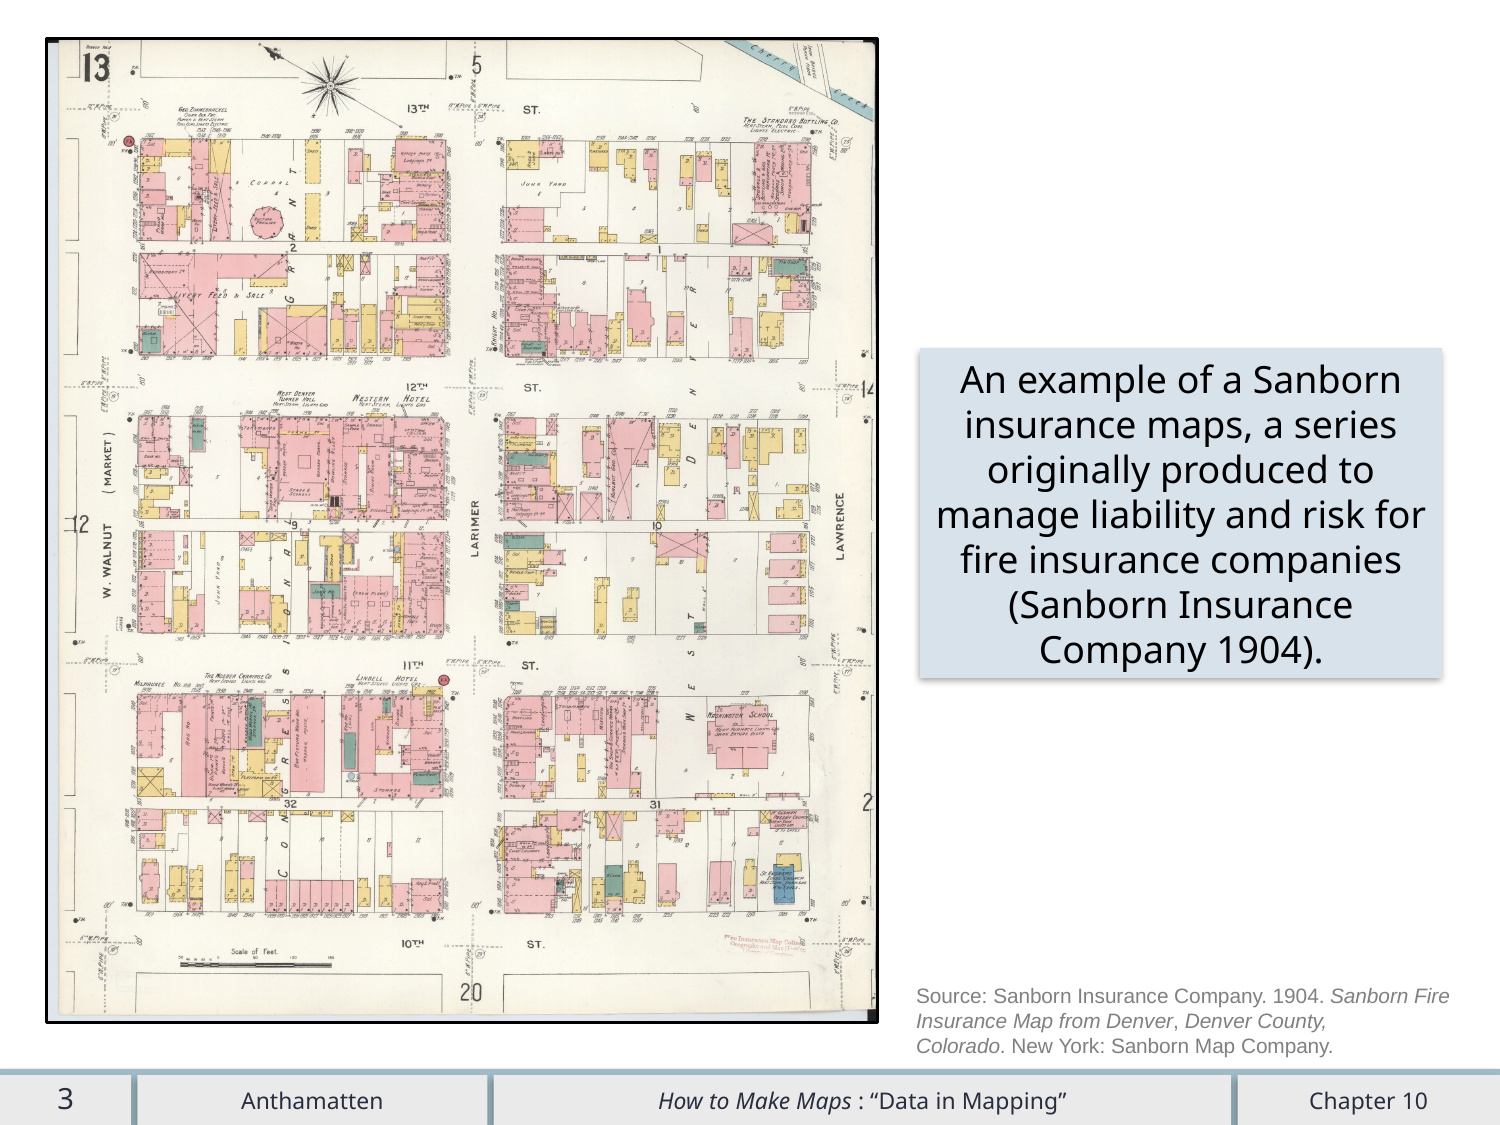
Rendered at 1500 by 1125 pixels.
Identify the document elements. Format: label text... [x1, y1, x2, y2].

text_box Source: Sanborn Insurance Company. 1904. Sanborn Fire Insurance Map from Denver, Denver County, Colorado. New York: Sanborn Map Company. [901, 975, 1488, 1066]
picture [48, 39, 877, 1022]
footer How to Make Maps : “Data in Mapping” [493, 1074, 1232, 1125]
slide_number 2 [0, 1074, 132, 1125]
text_box An example of a Sanborn insurance maps, a series originally produced to manage liability and risk for fire insurance companies (Sanborn Insurance Company 1904). [920, 348, 1443, 678]
text_box Anthamatten [137, 1074, 488, 1125]
text_box Chapter 10 [1237, 1074, 1500, 1125]
